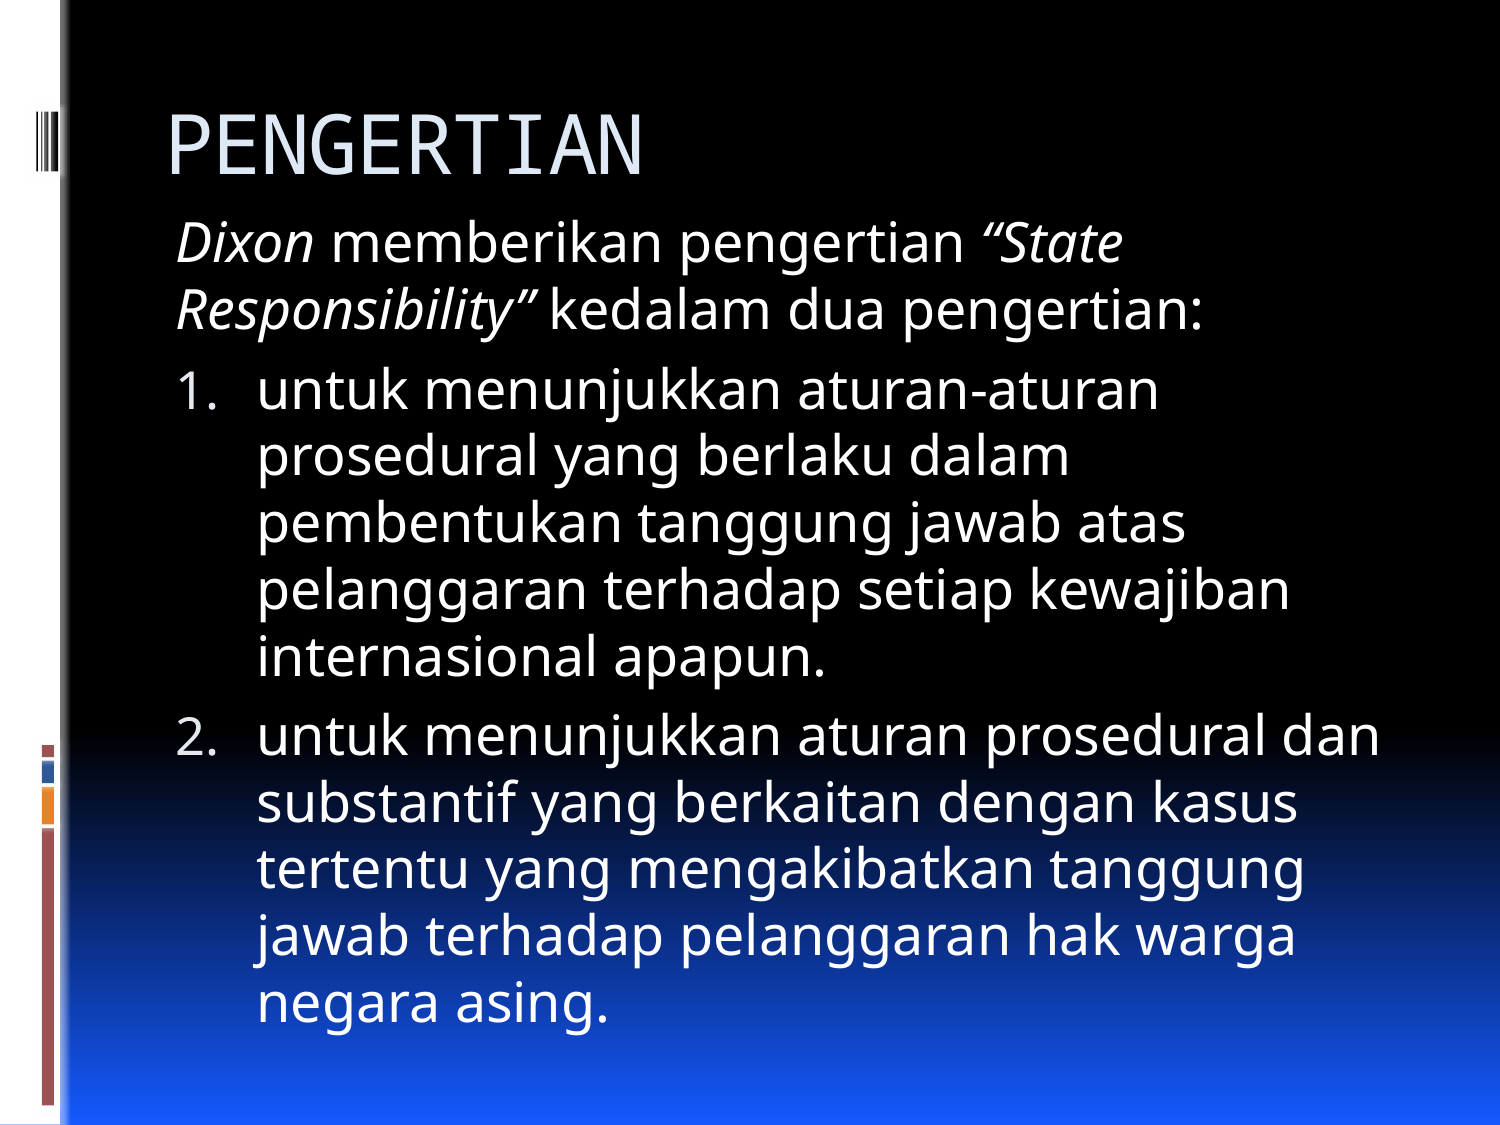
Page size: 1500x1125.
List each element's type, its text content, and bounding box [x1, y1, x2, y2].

title PENGERTIAN [150, 83, 1425, 200]
list Dixon memberikan pengertian “State Responsibility” kedalam dua pengertian: untuk menunjukkan aturan-aturan prosedural yang berlaku dalam pembentukan tanggung jawab atas pelanggaran terhadap setiap kewajiban internasional apapun. untuk menunjukkan aturan prosedural dan substantif yang berkaitan dengan kasus tertentu yang mengakibatkan tanggung jawab terhadap pelanggaran hak warga negara asing. [150, 200, 1425, 1043]
